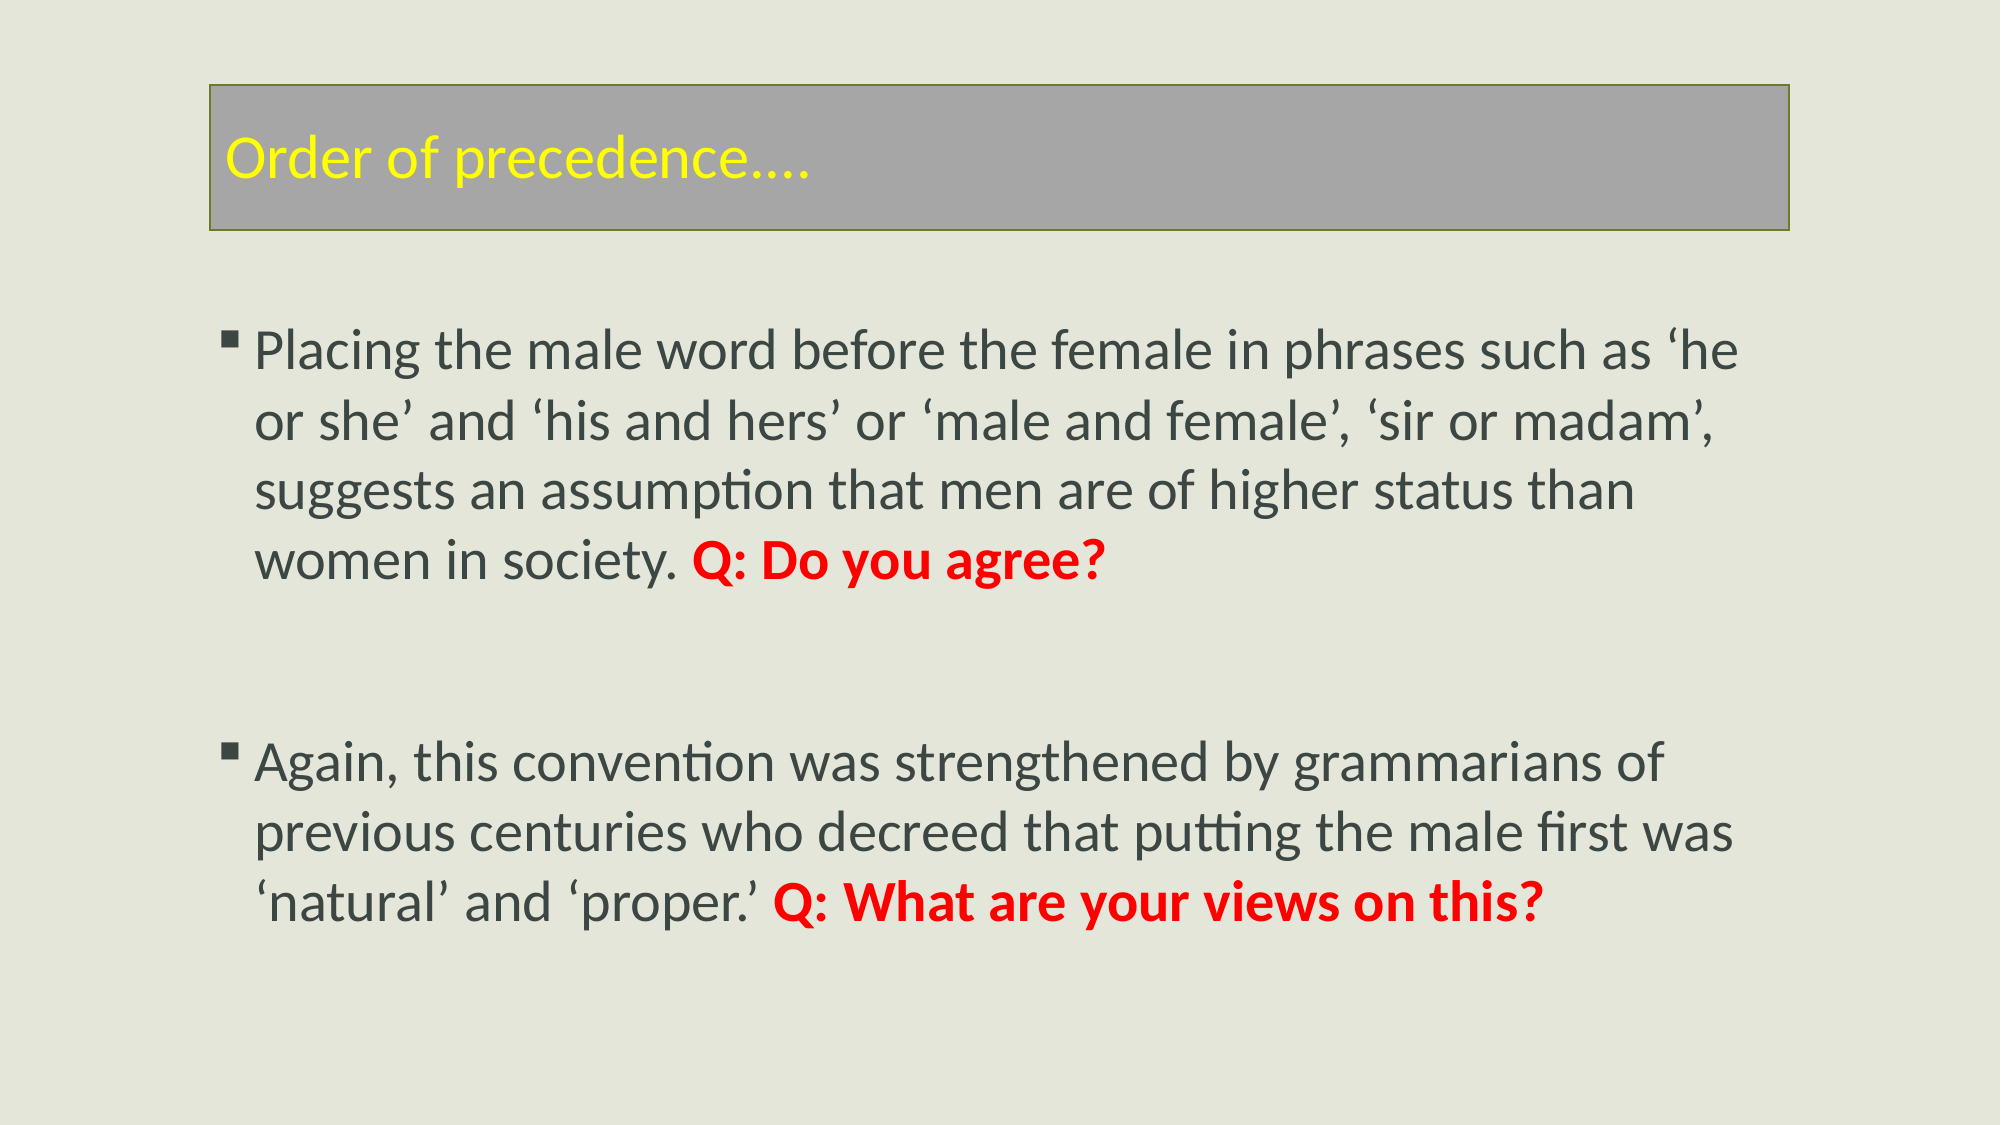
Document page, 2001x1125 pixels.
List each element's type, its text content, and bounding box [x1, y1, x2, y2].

list Placing the male word before the female in phrases such as ‘he or she’ and ‘his and hers’ or ‘male and female’, ‘sir or madam’, suggests an assumption that men are of higher status than women in society. Q: Do you agree? Again, this convention was strengthened by grammarians of previous centuries who decreed that putting the male first was ‘natural’ and ‘proper.’ Q: What are your views on this? [201, 304, 1782, 959]
title Order of precedence.... [209, 84, 1790, 231]
